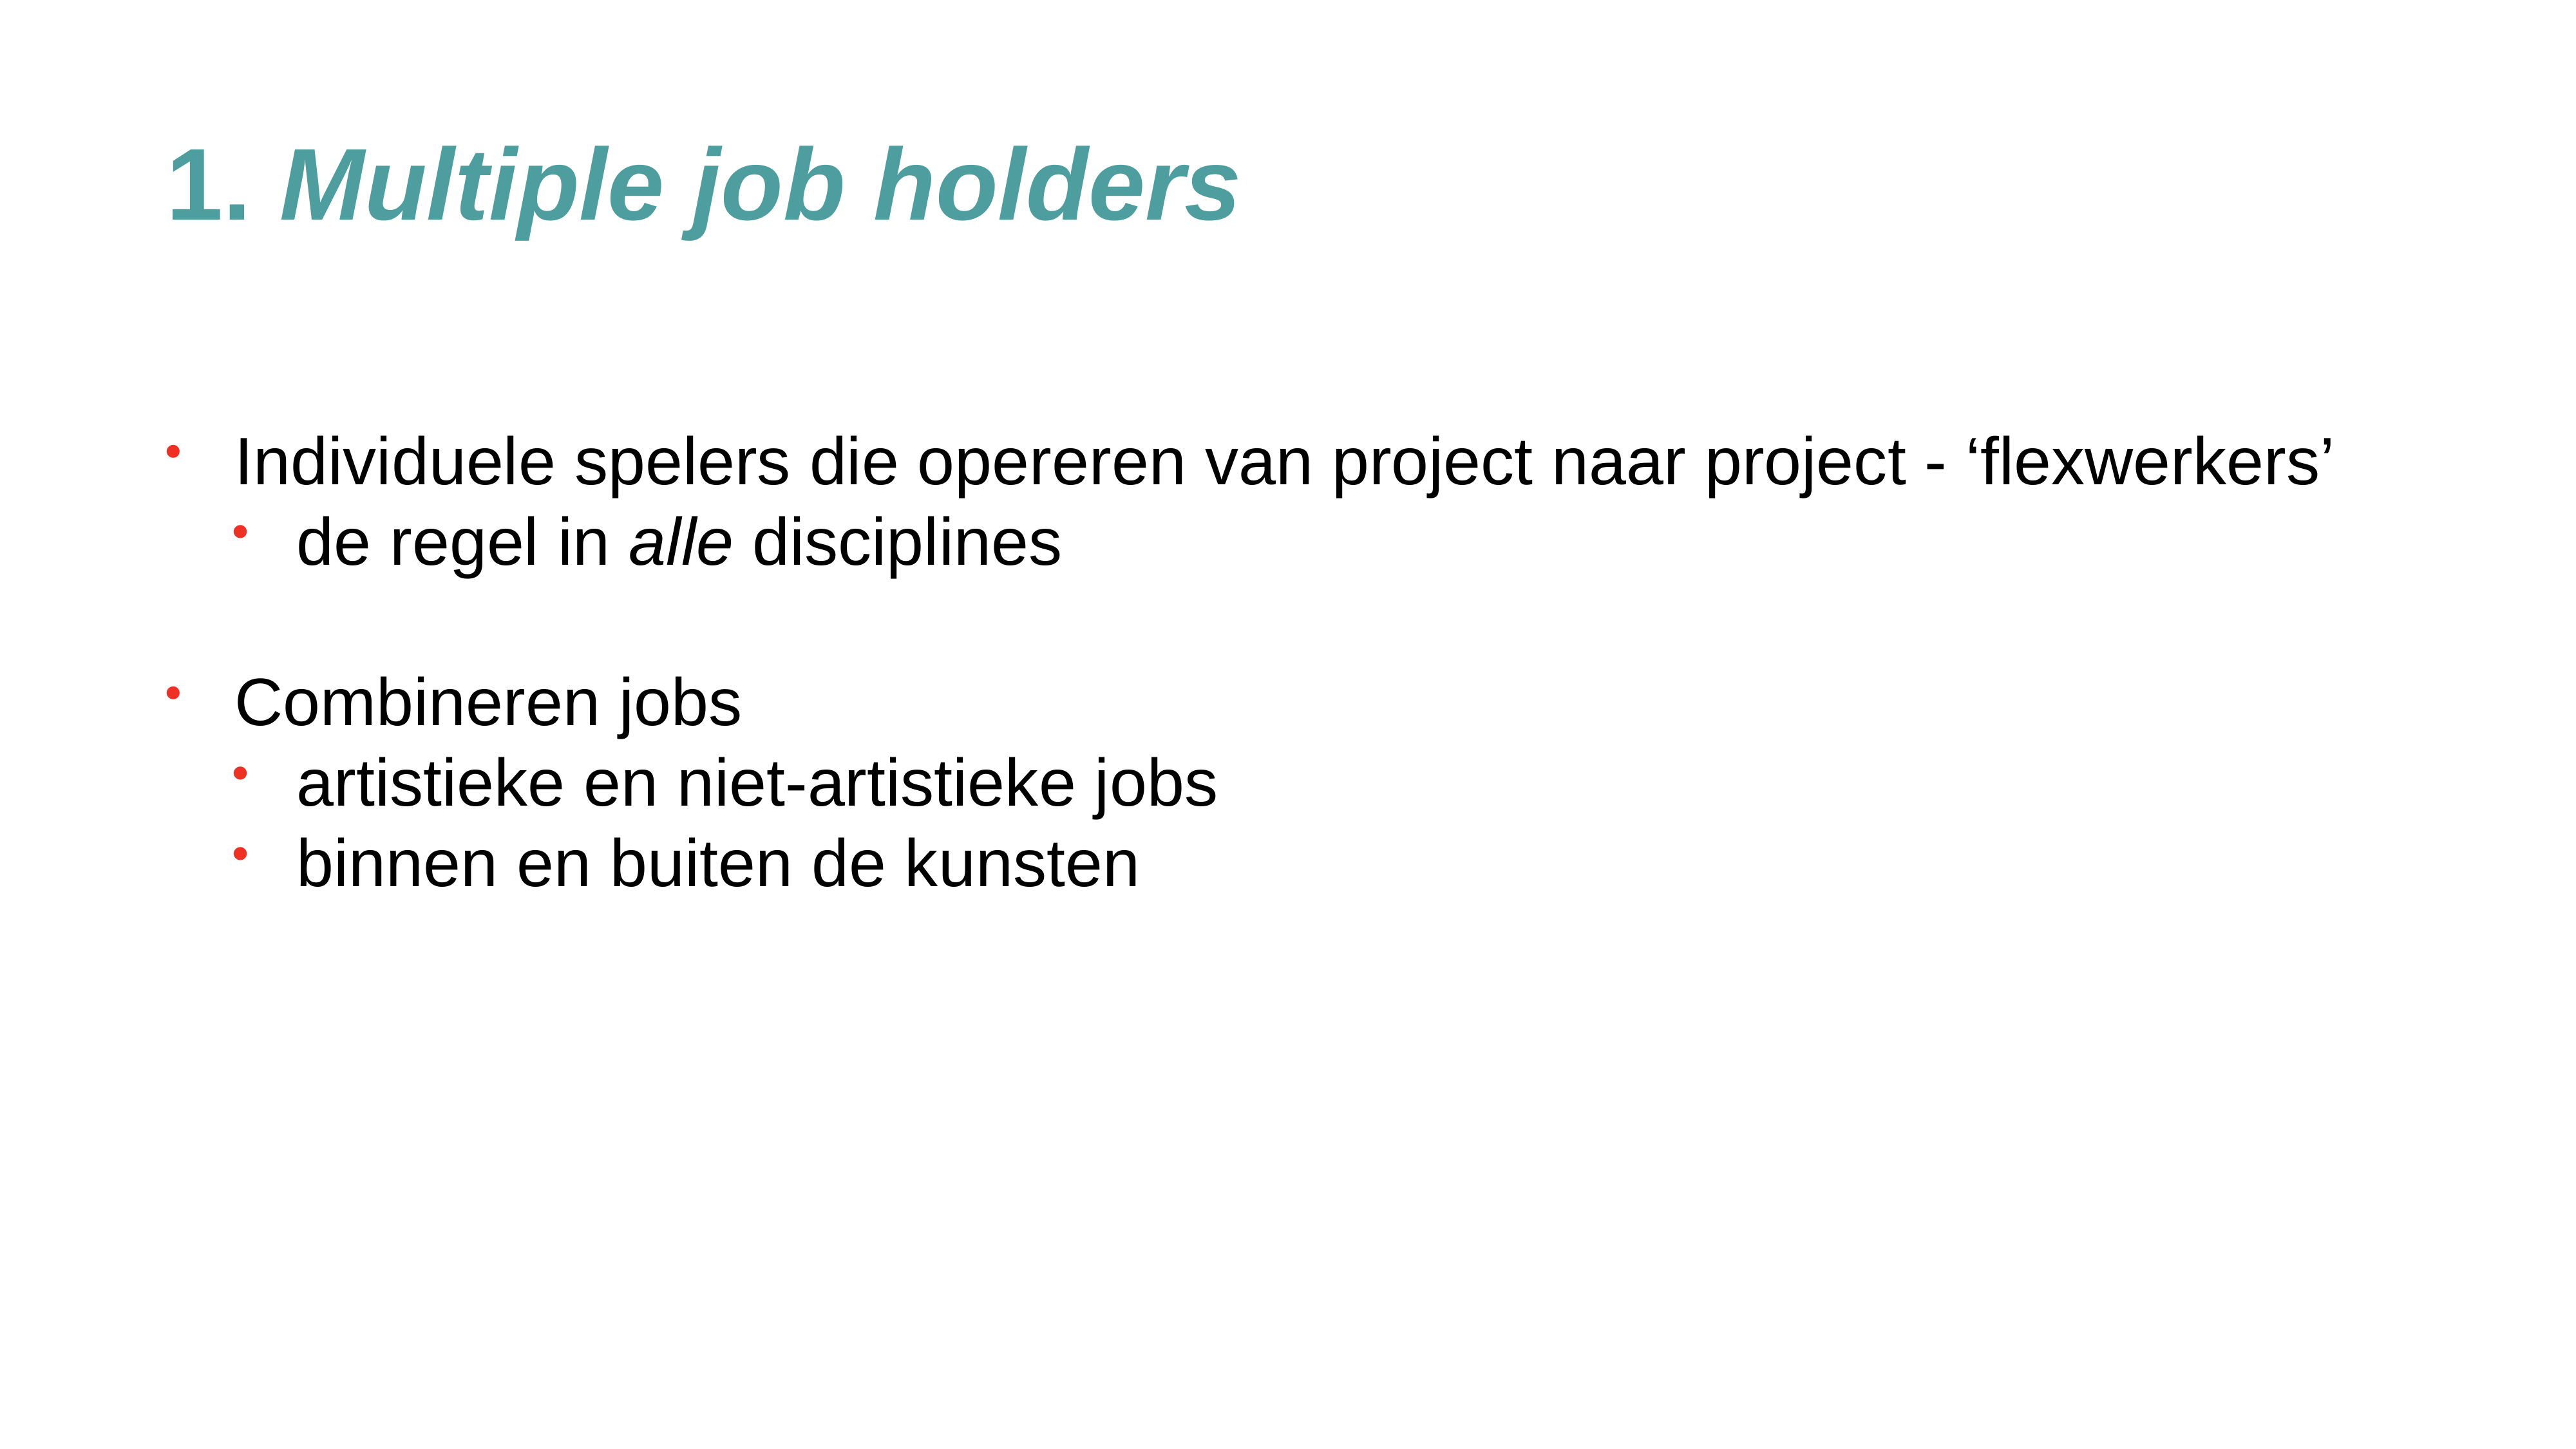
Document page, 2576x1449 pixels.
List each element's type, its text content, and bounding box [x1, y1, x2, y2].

list 1. Multiple job holders [166, 117, 2427, 242]
list Individuele spelers die opereren van project naar project - ‘flexwerkers’ de regel in alle disciplines Combineren jobs artistieke en niet-artistieke jobs binnen en buiten de kunsten [164, 417, 2428, 981]
